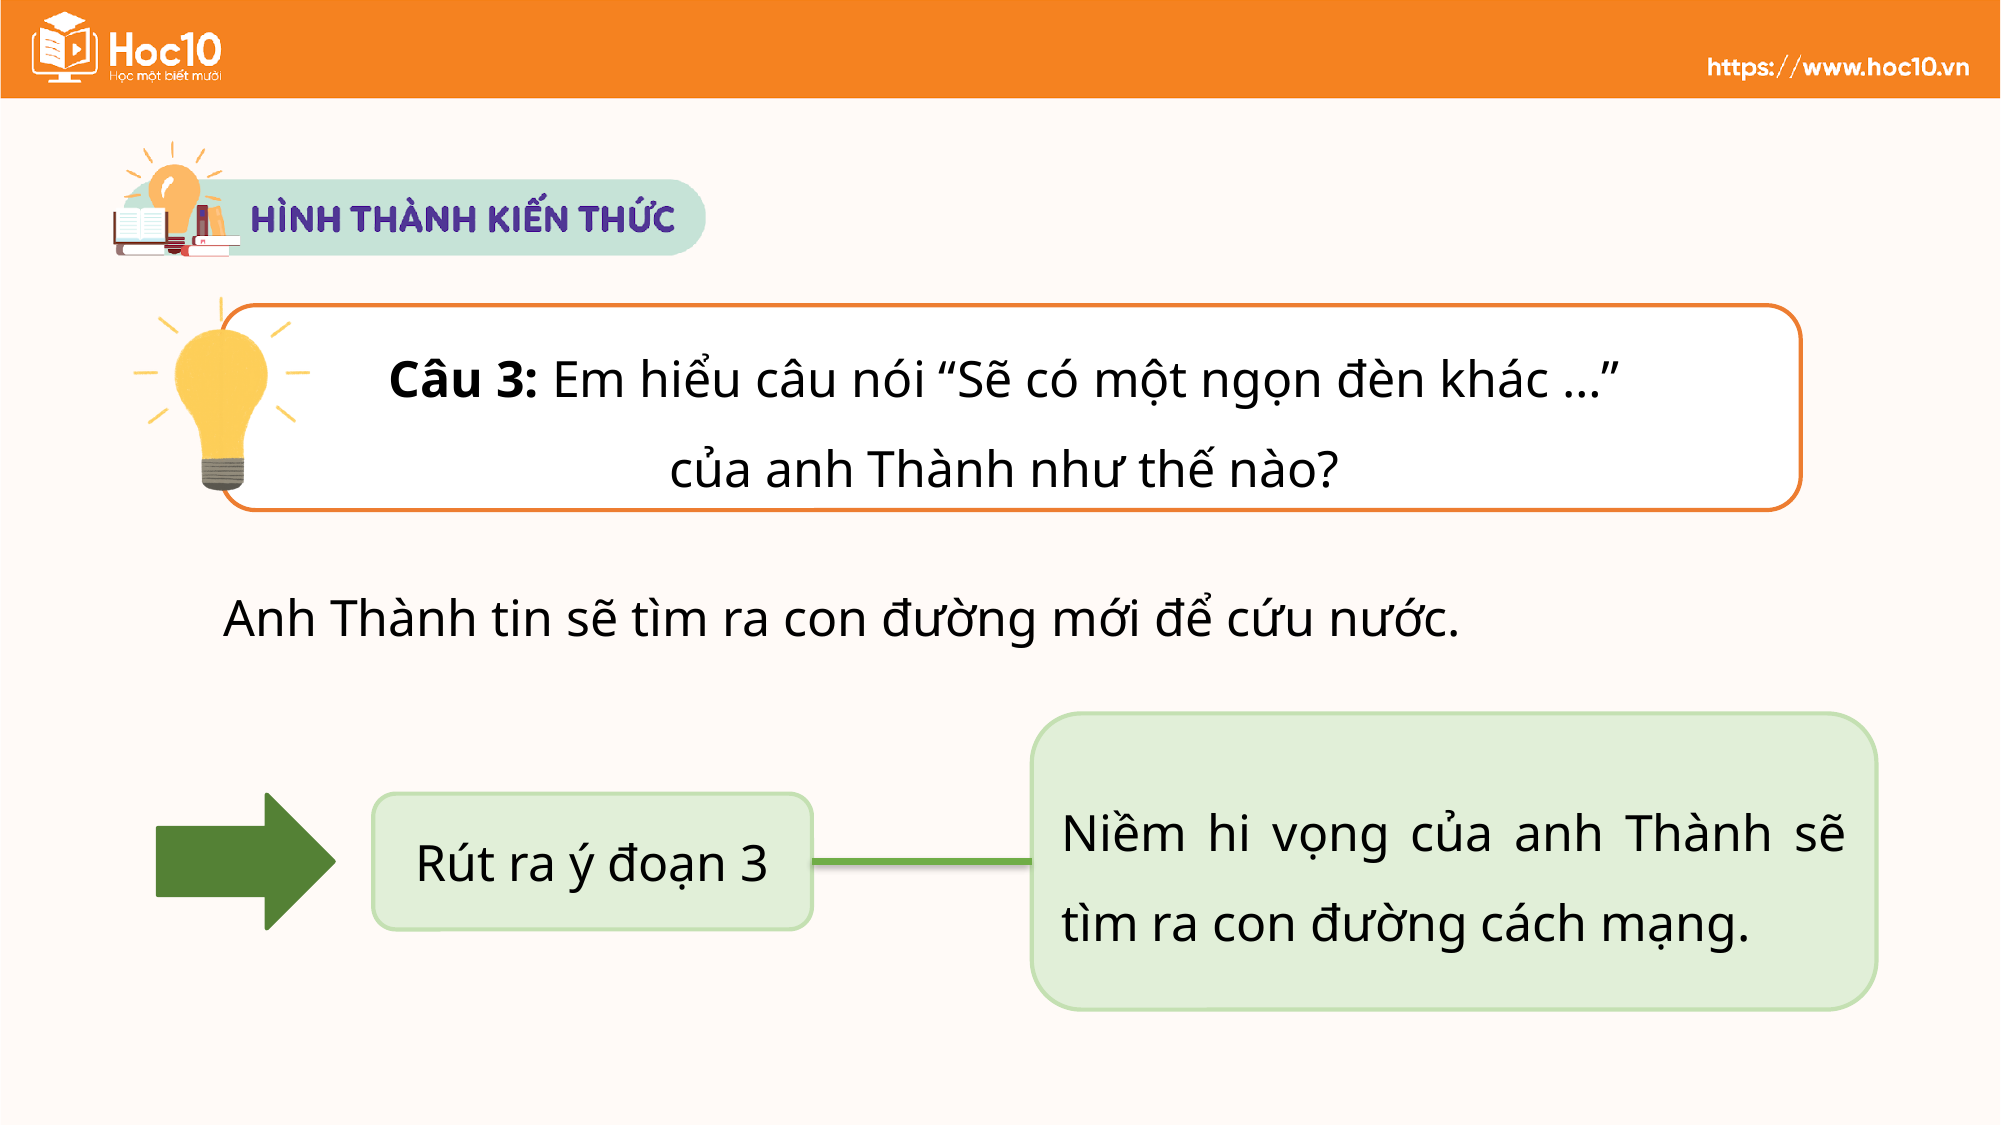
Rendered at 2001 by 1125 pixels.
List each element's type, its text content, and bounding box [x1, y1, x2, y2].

text_box [157, 794, 334, 929]
picture [0, 0, 2001, 1125]
text_box Niềm hi vọng của anh Thành sẽ tìm ra con đường cách mạng. [1031, 713, 1877, 1010]
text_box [132, 296, 1801, 511]
text_box Rút ra ý đoạn 3 [373, 793, 812, 930]
text_box Anh Thành tin sẽ tìm ra con đường mới để cứu nước. [208, 549, 1689, 655]
